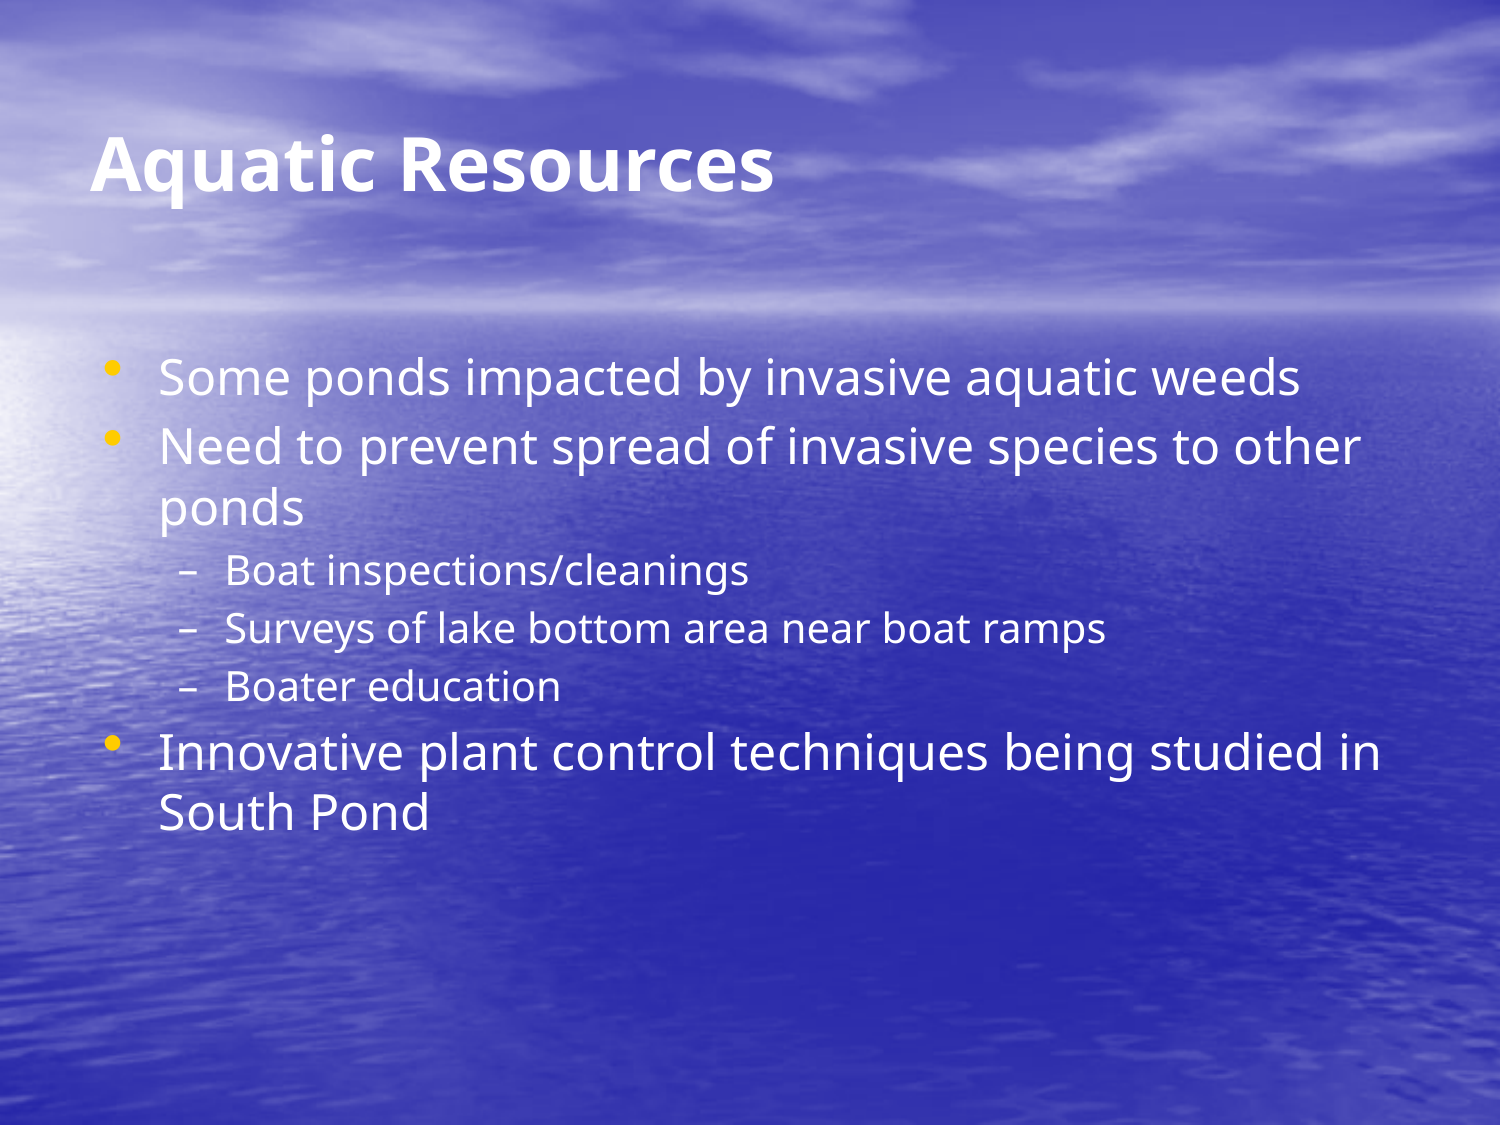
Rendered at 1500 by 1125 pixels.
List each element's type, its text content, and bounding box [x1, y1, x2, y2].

title Aquatic Resources [74, 47, 1426, 276]
list Some ponds impacted by invasive aquatic weeds Need to prevent spread of invasive species to other ponds Boat inspections/cleanings Surveys of lake bottom area near boat ramps Boater education Innovative plant control techniques being studied in South Pond [87, 337, 1438, 1013]
